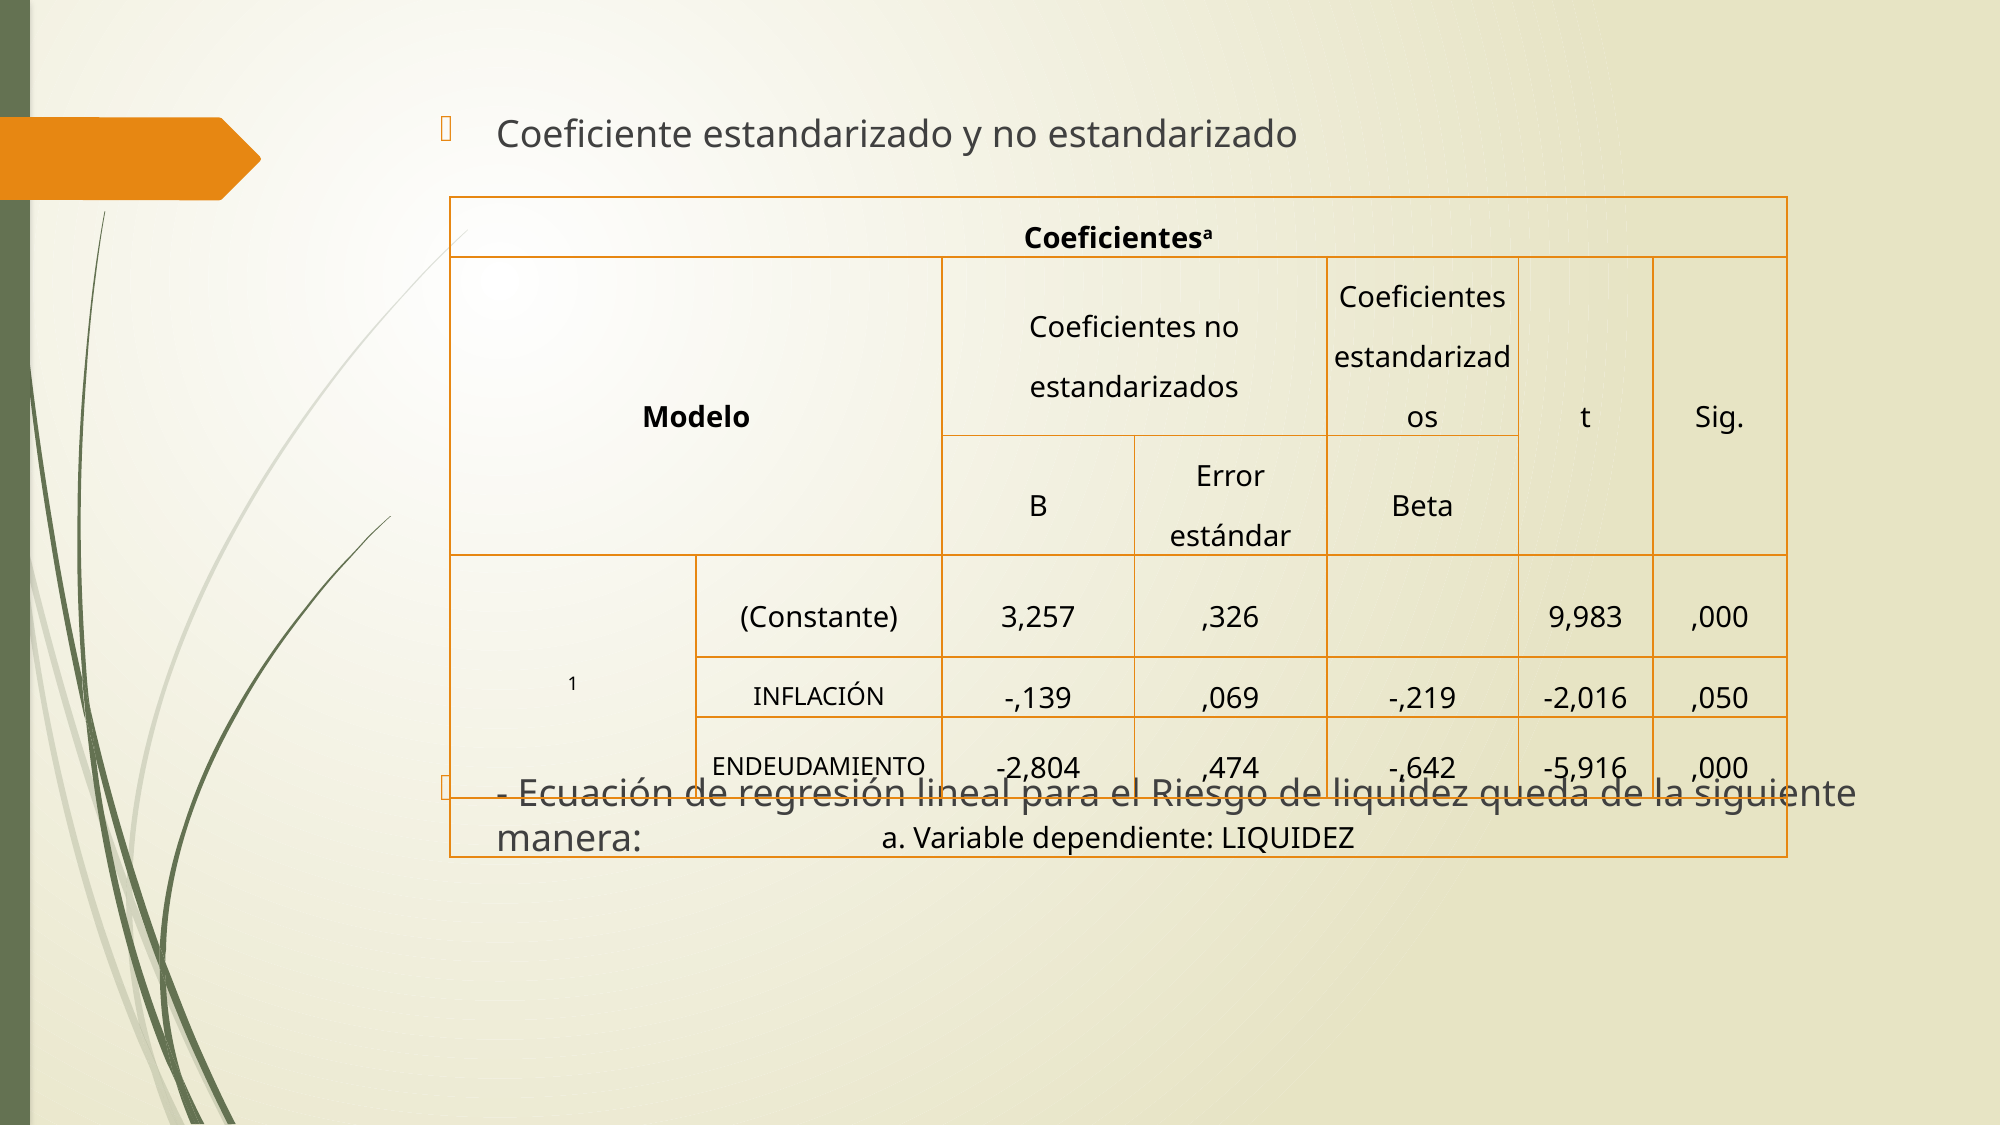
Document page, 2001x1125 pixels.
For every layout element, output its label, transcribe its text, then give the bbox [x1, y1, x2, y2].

table_cell -,219 [1328, 658, 1518, 716]
table_cell ,474 [1135, 718, 1326, 797]
table_cell 1 [451, 556, 695, 797]
table_cell ,000 [1654, 556, 1786, 656]
table_cell a. Variable dependiente: LIQUIDEZ [451, 799, 1786, 856]
table_cell -5,916 [1519, 718, 1652, 797]
table_cell Modelo [451, 258, 941, 554]
table_cell ,326 [1135, 556, 1326, 656]
table_cell ,050 [1654, 658, 1786, 716]
table_cell [1328, 556, 1518, 656]
table_cell Sig. [1654, 258, 1786, 554]
table_cell B [943, 436, 1134, 554]
table_cell -,642 [1328, 718, 1518, 797]
table_header Coeficientesa [451, 198, 1786, 256]
table_cell INFLACIÓN [697, 658, 941, 716]
table_cell ENDEUDAMIENTO [697, 718, 941, 797]
table_cell Beta [1328, 436, 1518, 554]
table_cell ,069 [1135, 658, 1326, 716]
table_cell (Constante) [697, 556, 941, 656]
table_cell Error estándar [1135, 436, 1326, 554]
table_cell -2,016 [1519, 658, 1652, 716]
table_cell 9,983 [1519, 556, 1652, 656]
table_cell -,139 [943, 658, 1134, 716]
table_cell t [1519, 258, 1652, 554]
table_cell -2,804 [943, 718, 1134, 797]
table_cell 3,257 [943, 556, 1134, 656]
table_cell Coeficientes estandarizados [1328, 258, 1518, 435]
table_cell Coeficientes no estandarizados [943, 258, 1326, 435]
table_cell ,000 [1654, 718, 1786, 797]
